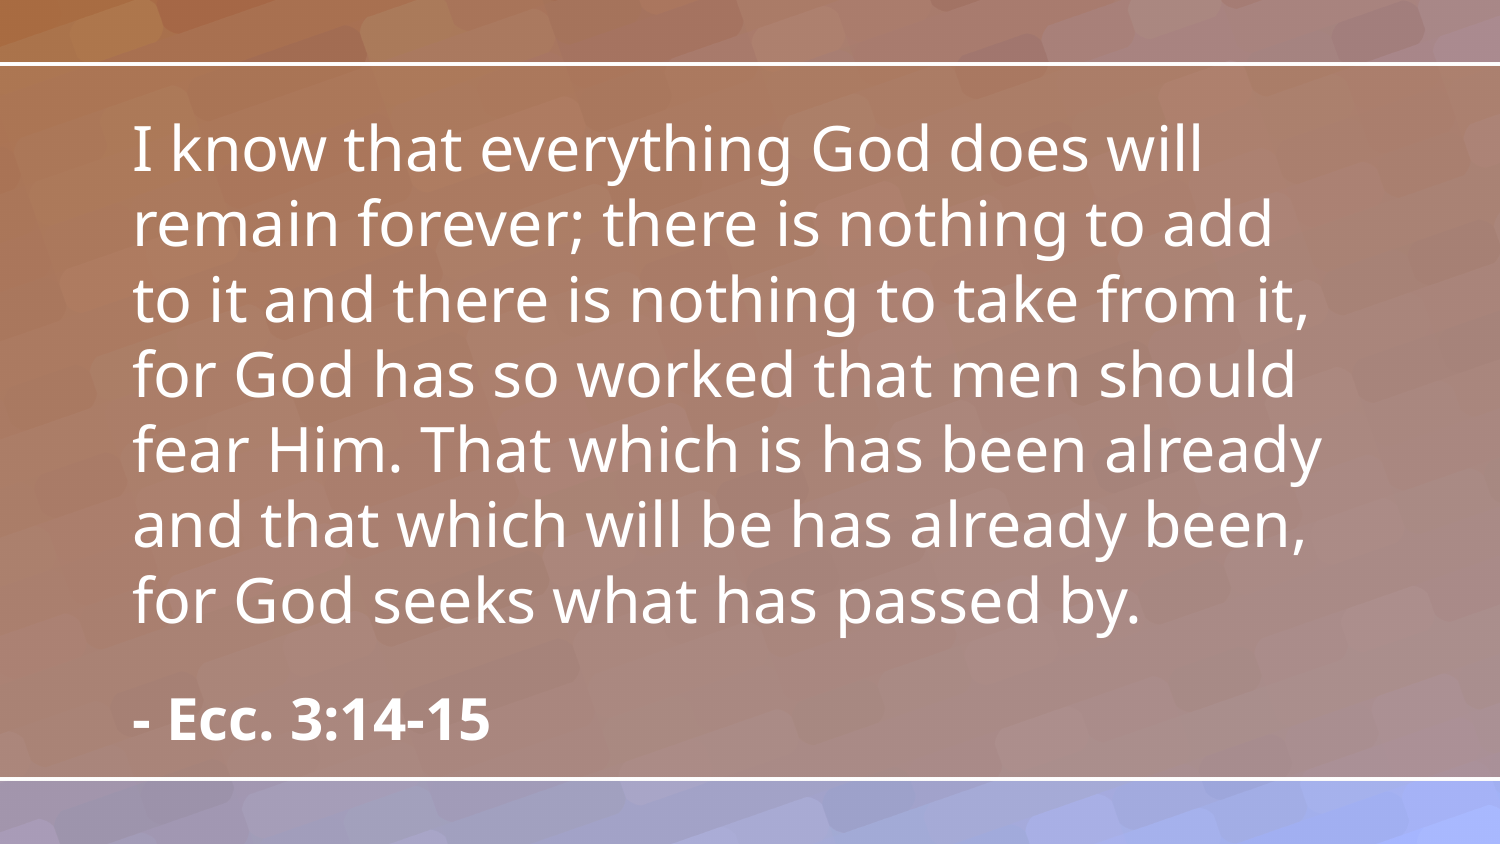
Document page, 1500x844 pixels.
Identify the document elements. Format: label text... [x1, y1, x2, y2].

list I know that everything God does will remain forever; there is nothing to add to it and there is nothing to take from it, for God has so worked that men should fear Him. That which is has been already and that which will be has already been, for God seeks what has passed by. [116, 70, 1343, 675]
list - Ecc. 3:14-15 [116, 674, 799, 760]
picture [0, 0, 1500, 844]
